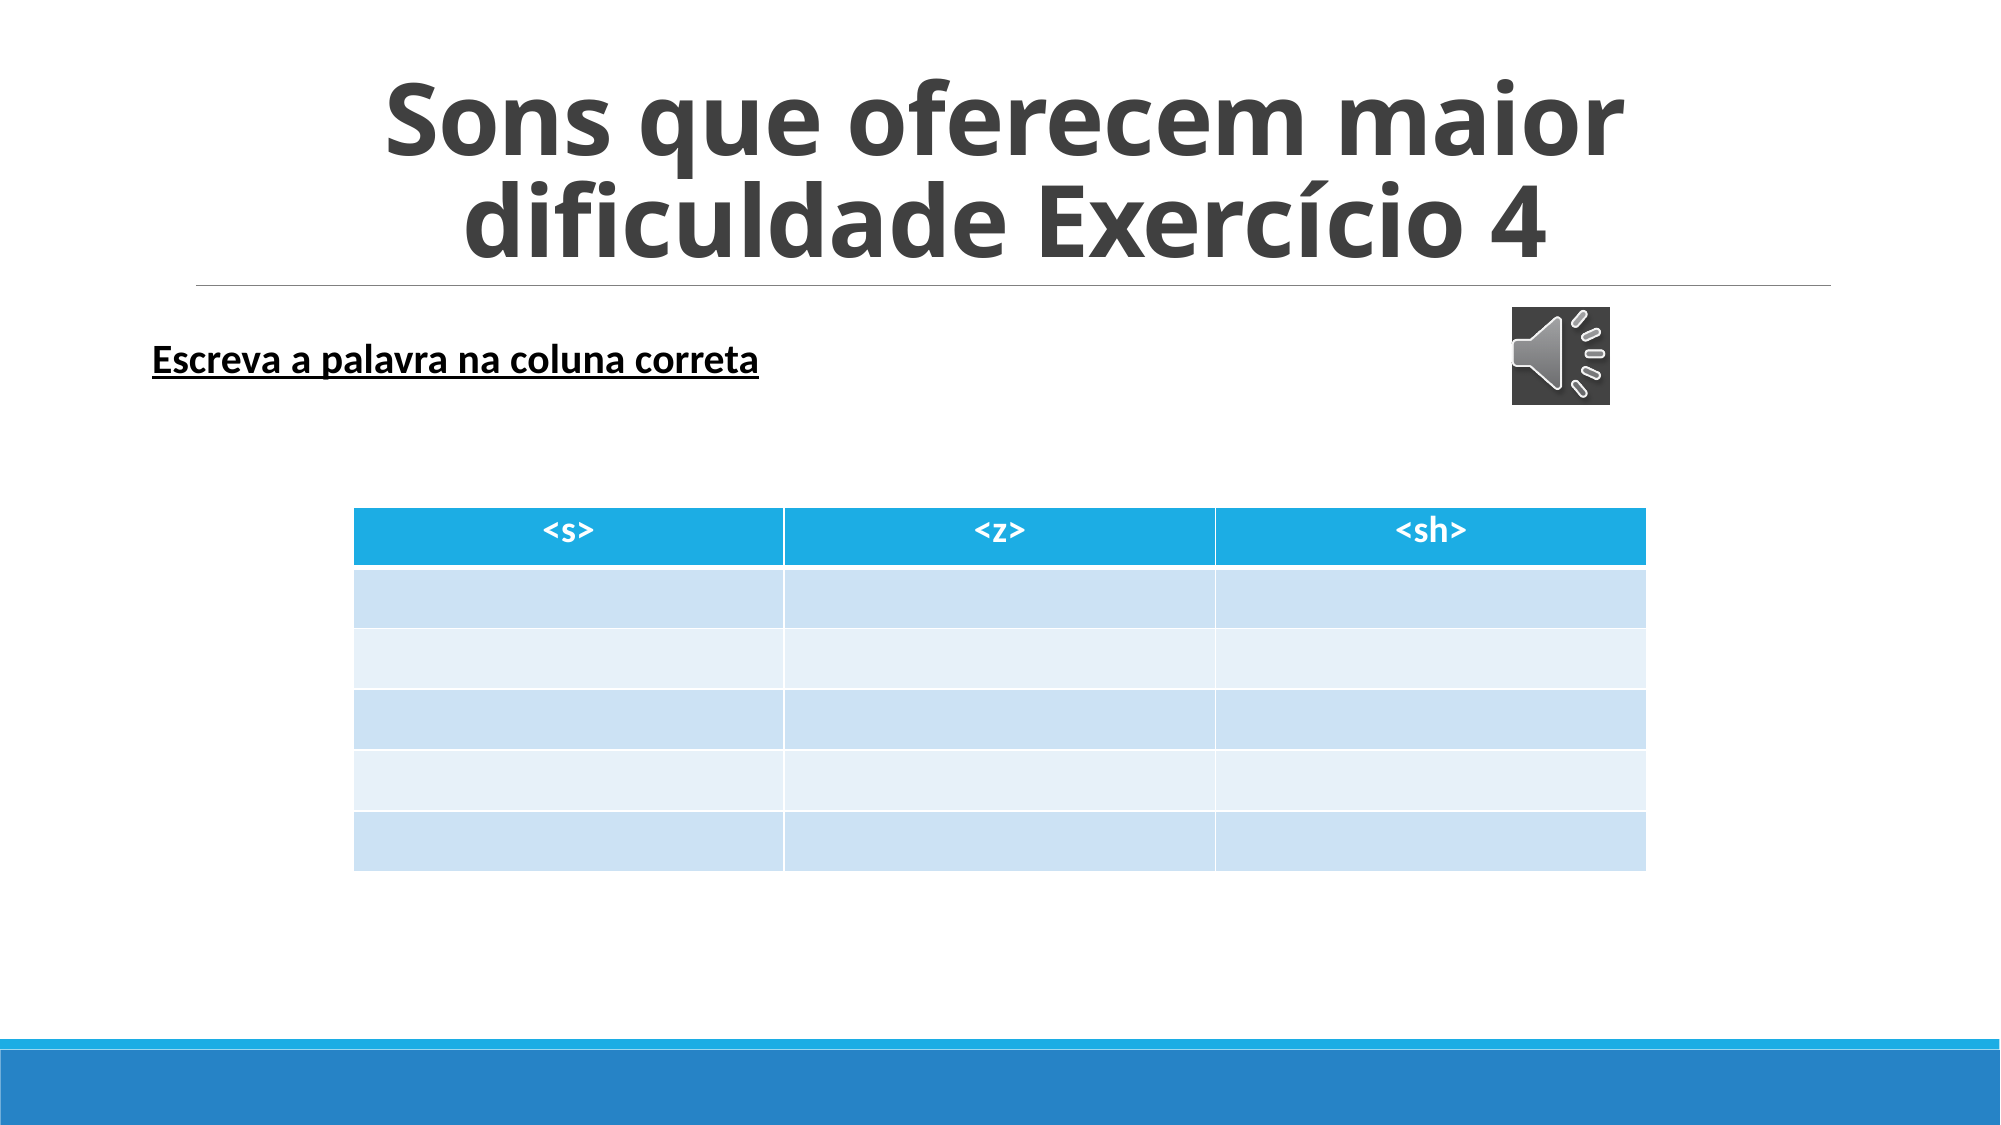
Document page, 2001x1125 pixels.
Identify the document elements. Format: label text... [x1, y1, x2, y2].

table_header <sh> [1216, 508, 1646, 565]
table_cell [1216, 751, 1646, 810]
table_cell [1216, 629, 1646, 688]
table_cell [354, 570, 783, 628]
table_header <z> [785, 508, 1215, 565]
table_header <s> [354, 508, 783, 565]
text_box Escreva a palavra na coluna correta [137, 324, 776, 435]
table_cell [785, 690, 1215, 749]
picture [1510, 305, 1612, 407]
table_cell [1216, 812, 1646, 871]
table_cell [354, 751, 783, 810]
table_cell [785, 629, 1215, 688]
table_cell [354, 629, 783, 688]
table_cell [354, 690, 783, 749]
table_cell [785, 812, 1215, 871]
table_cell [1216, 570, 1646, 628]
table_cell [785, 751, 1215, 810]
title Sons que oferecem maior dificuldade Exercício 4 [180, 47, 1830, 285]
table_cell [354, 812, 783, 871]
table_cell [1216, 690, 1646, 749]
table_cell [785, 570, 1215, 628]
